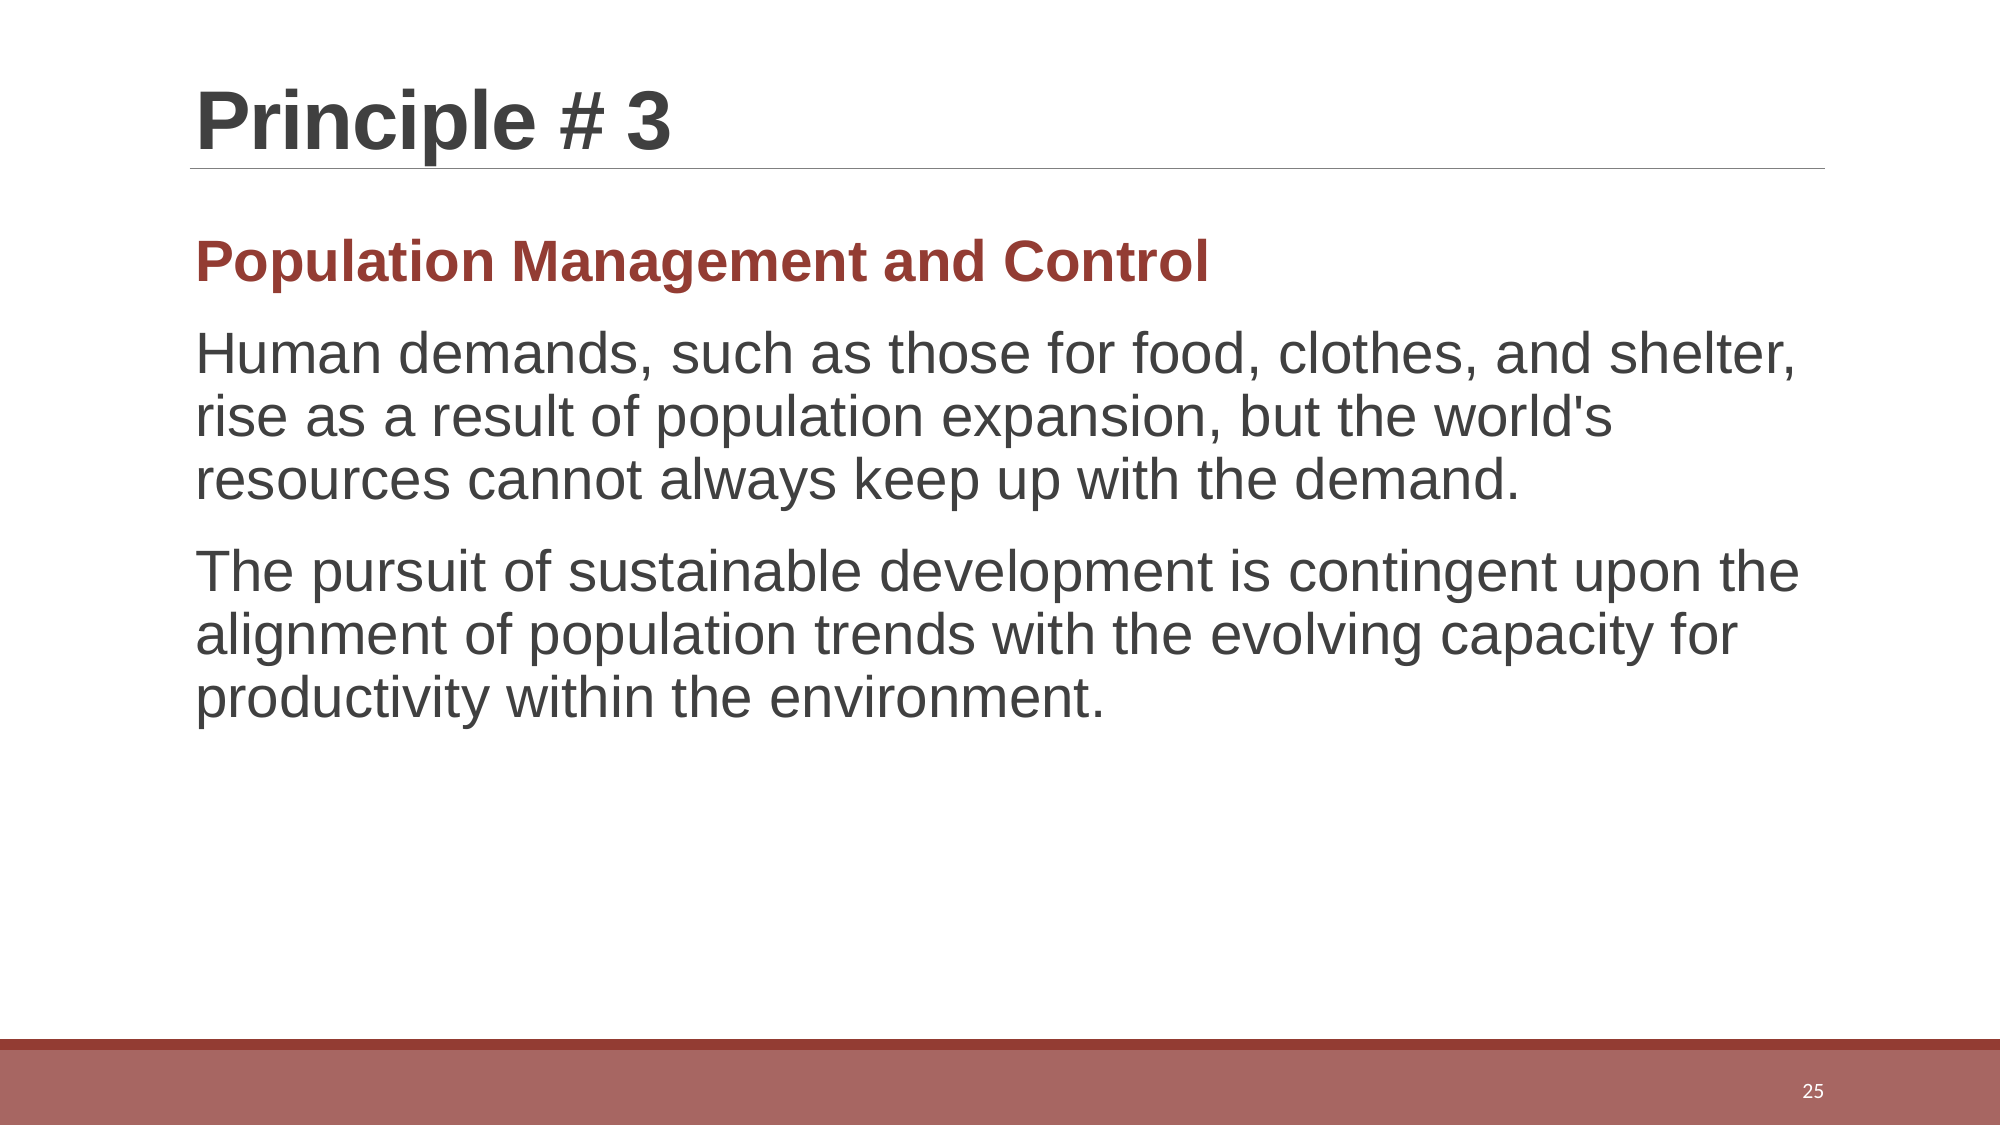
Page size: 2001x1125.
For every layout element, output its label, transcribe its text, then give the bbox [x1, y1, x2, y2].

title Principle # 3 [180, 47, 1830, 174]
list Population Management and Control Human demands, such as those for food, clothes, and shelter, rise as a result of population expansion, but the world's resources cannot always keep up with the demand. The pursuit of sustainable development is contingent upon the alignment of population trends with the evolving capacity for productivity within the environment. [180, 223, 1830, 956]
slide_number 25 [1624, 1059, 1840, 1120]
